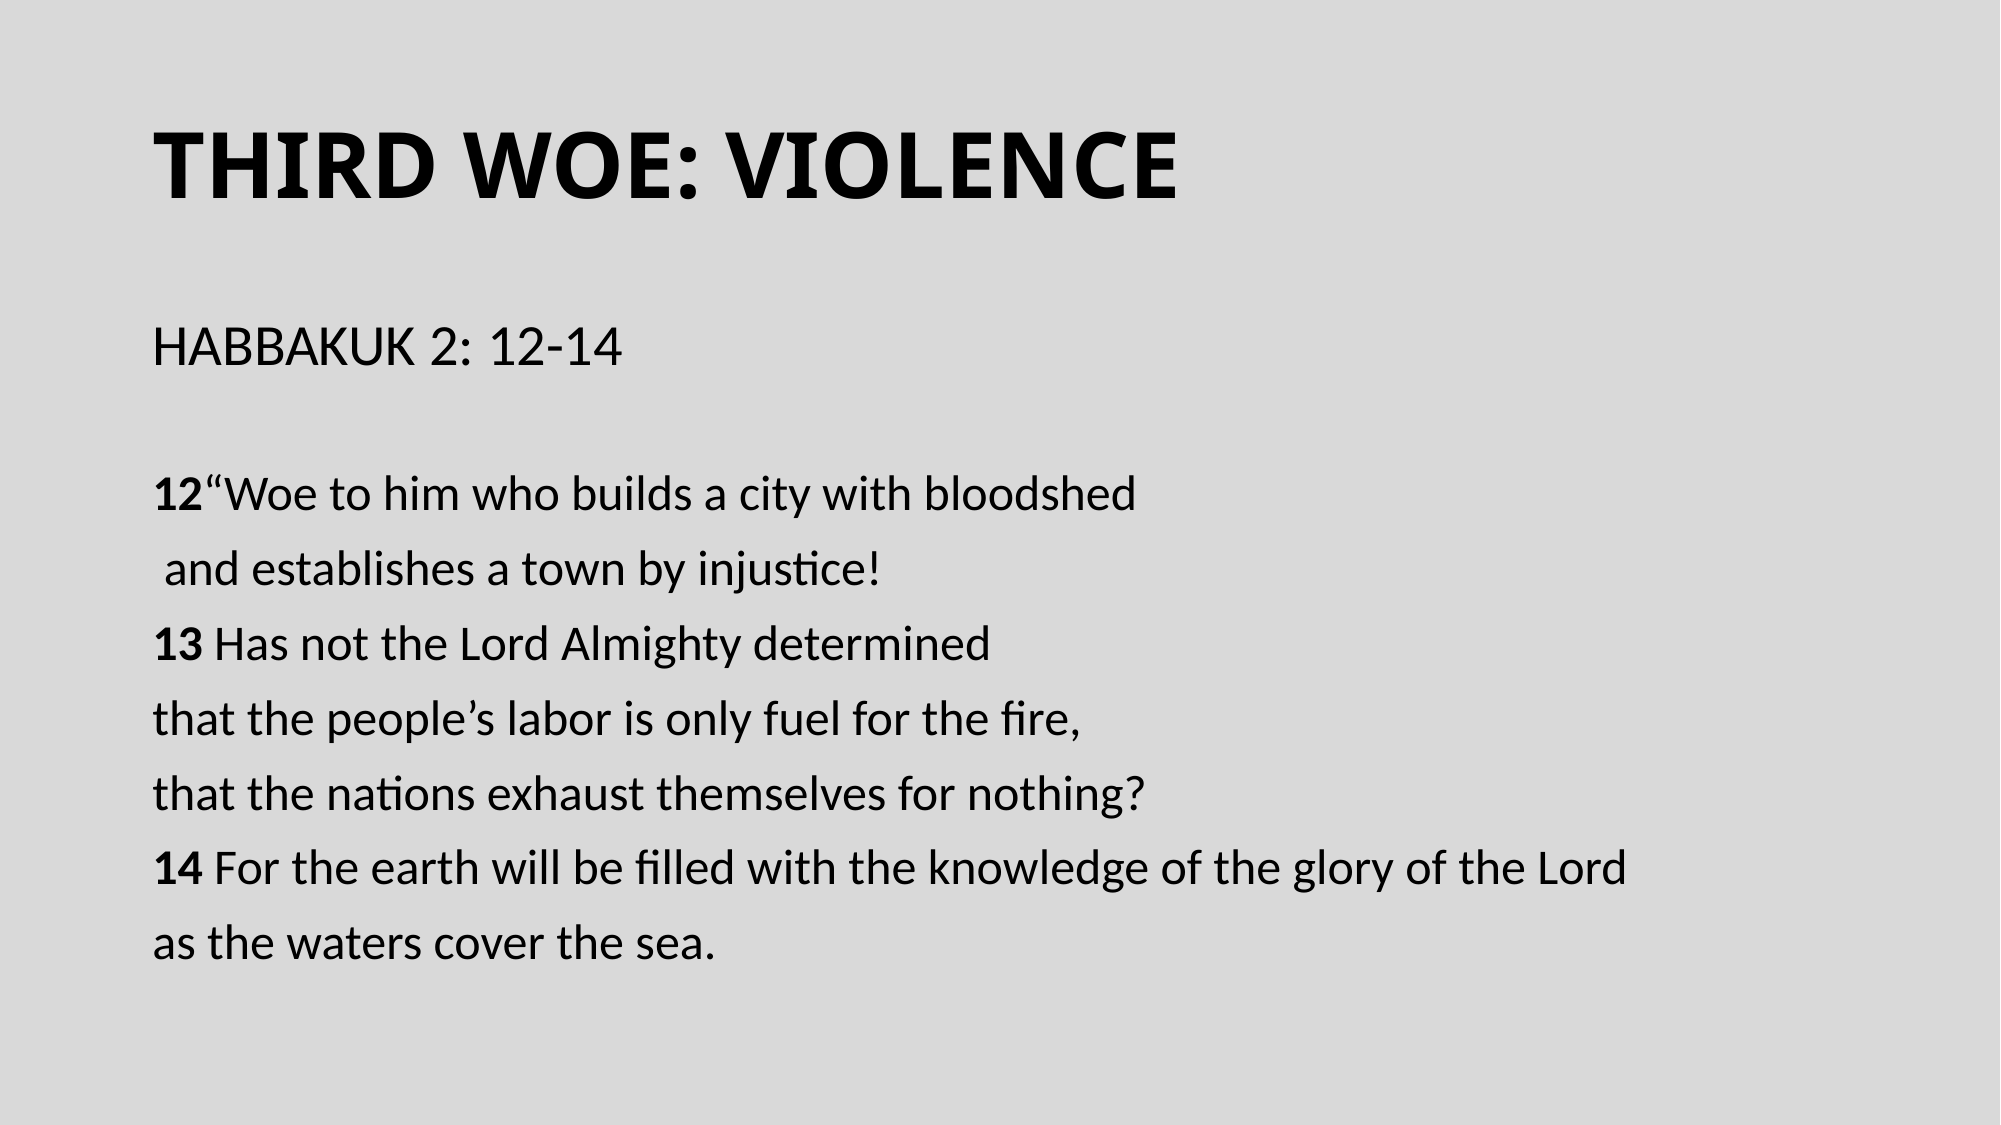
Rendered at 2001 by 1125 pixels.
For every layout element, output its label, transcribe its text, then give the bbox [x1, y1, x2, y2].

title THIRD WOE: VIOLENCE [137, 59, 1863, 278]
list HABBAKUK 2: 12-14 12“Woe to him who builds a city with bloodshed and establishes a town by injustice! 13 Has not the Lord Almighty determined that the people’s labor is only fuel for the fire, that the nations exhaust themselves for nothing? 14 For the earth will be filled with the knowledge of the glory of the Lord as the waters cover the sea. [137, 299, 1863, 1014]
